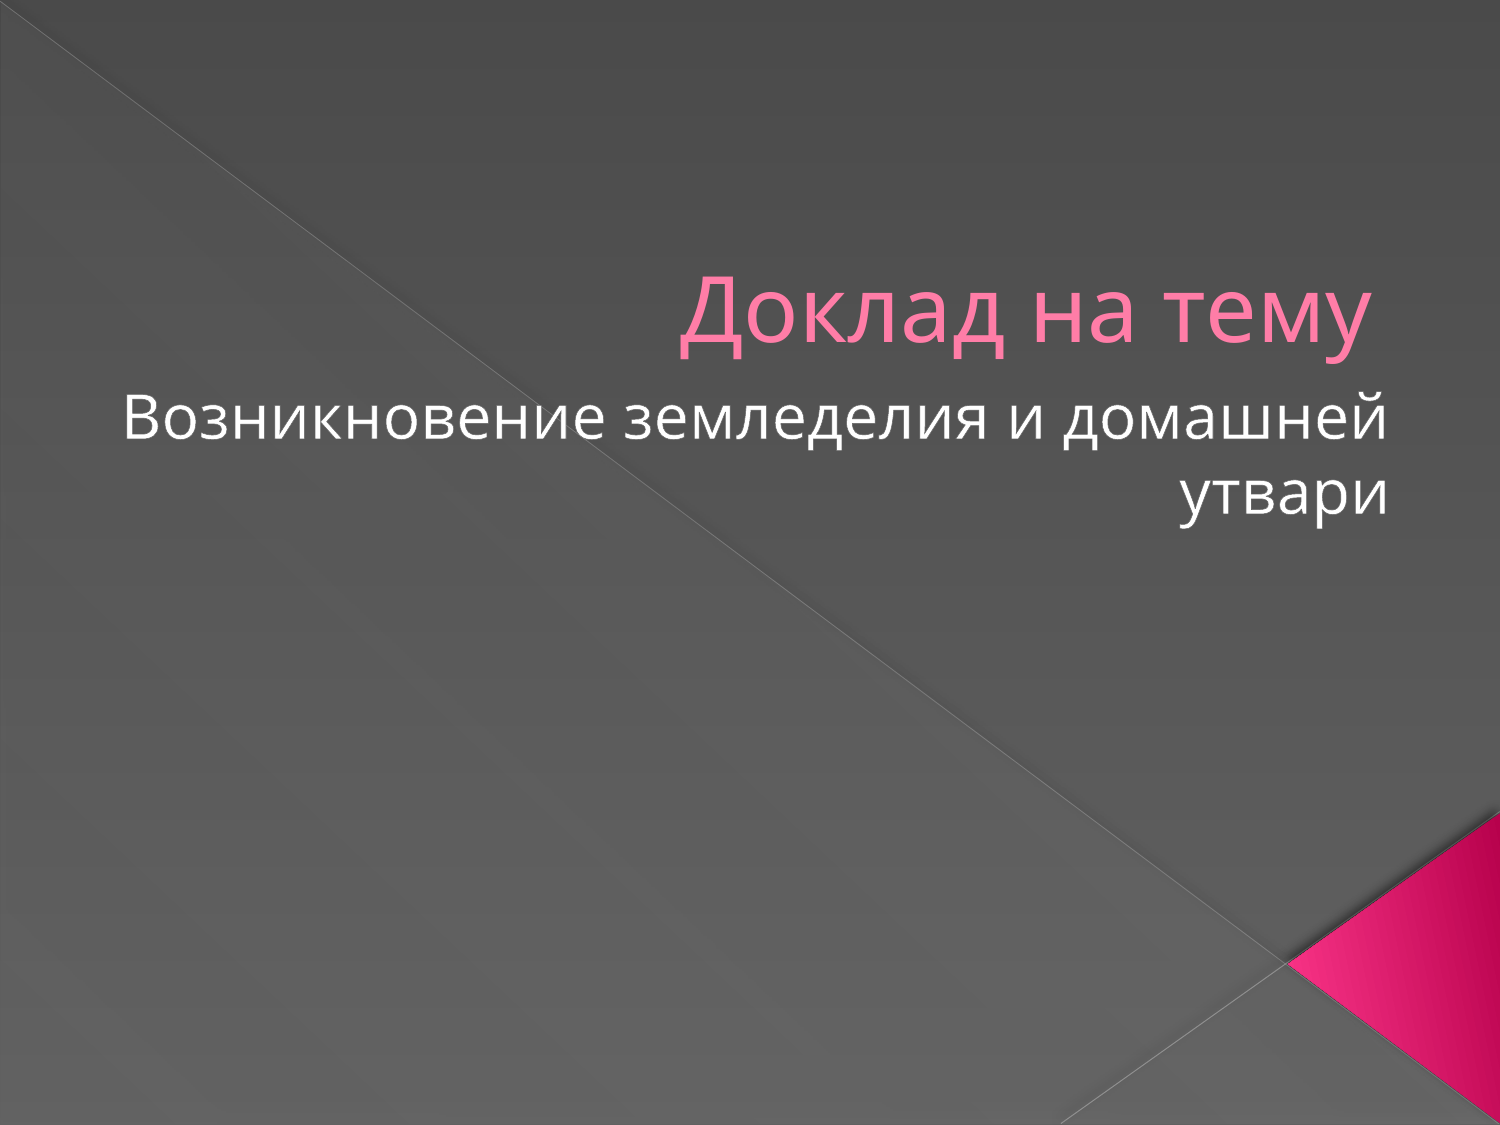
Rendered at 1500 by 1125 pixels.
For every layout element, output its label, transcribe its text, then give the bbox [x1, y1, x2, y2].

subtitle Возникновение земледелия и домашней утвари [88, 369, 1412, 657]
title Доклад на тему [88, 127, 1412, 369]
